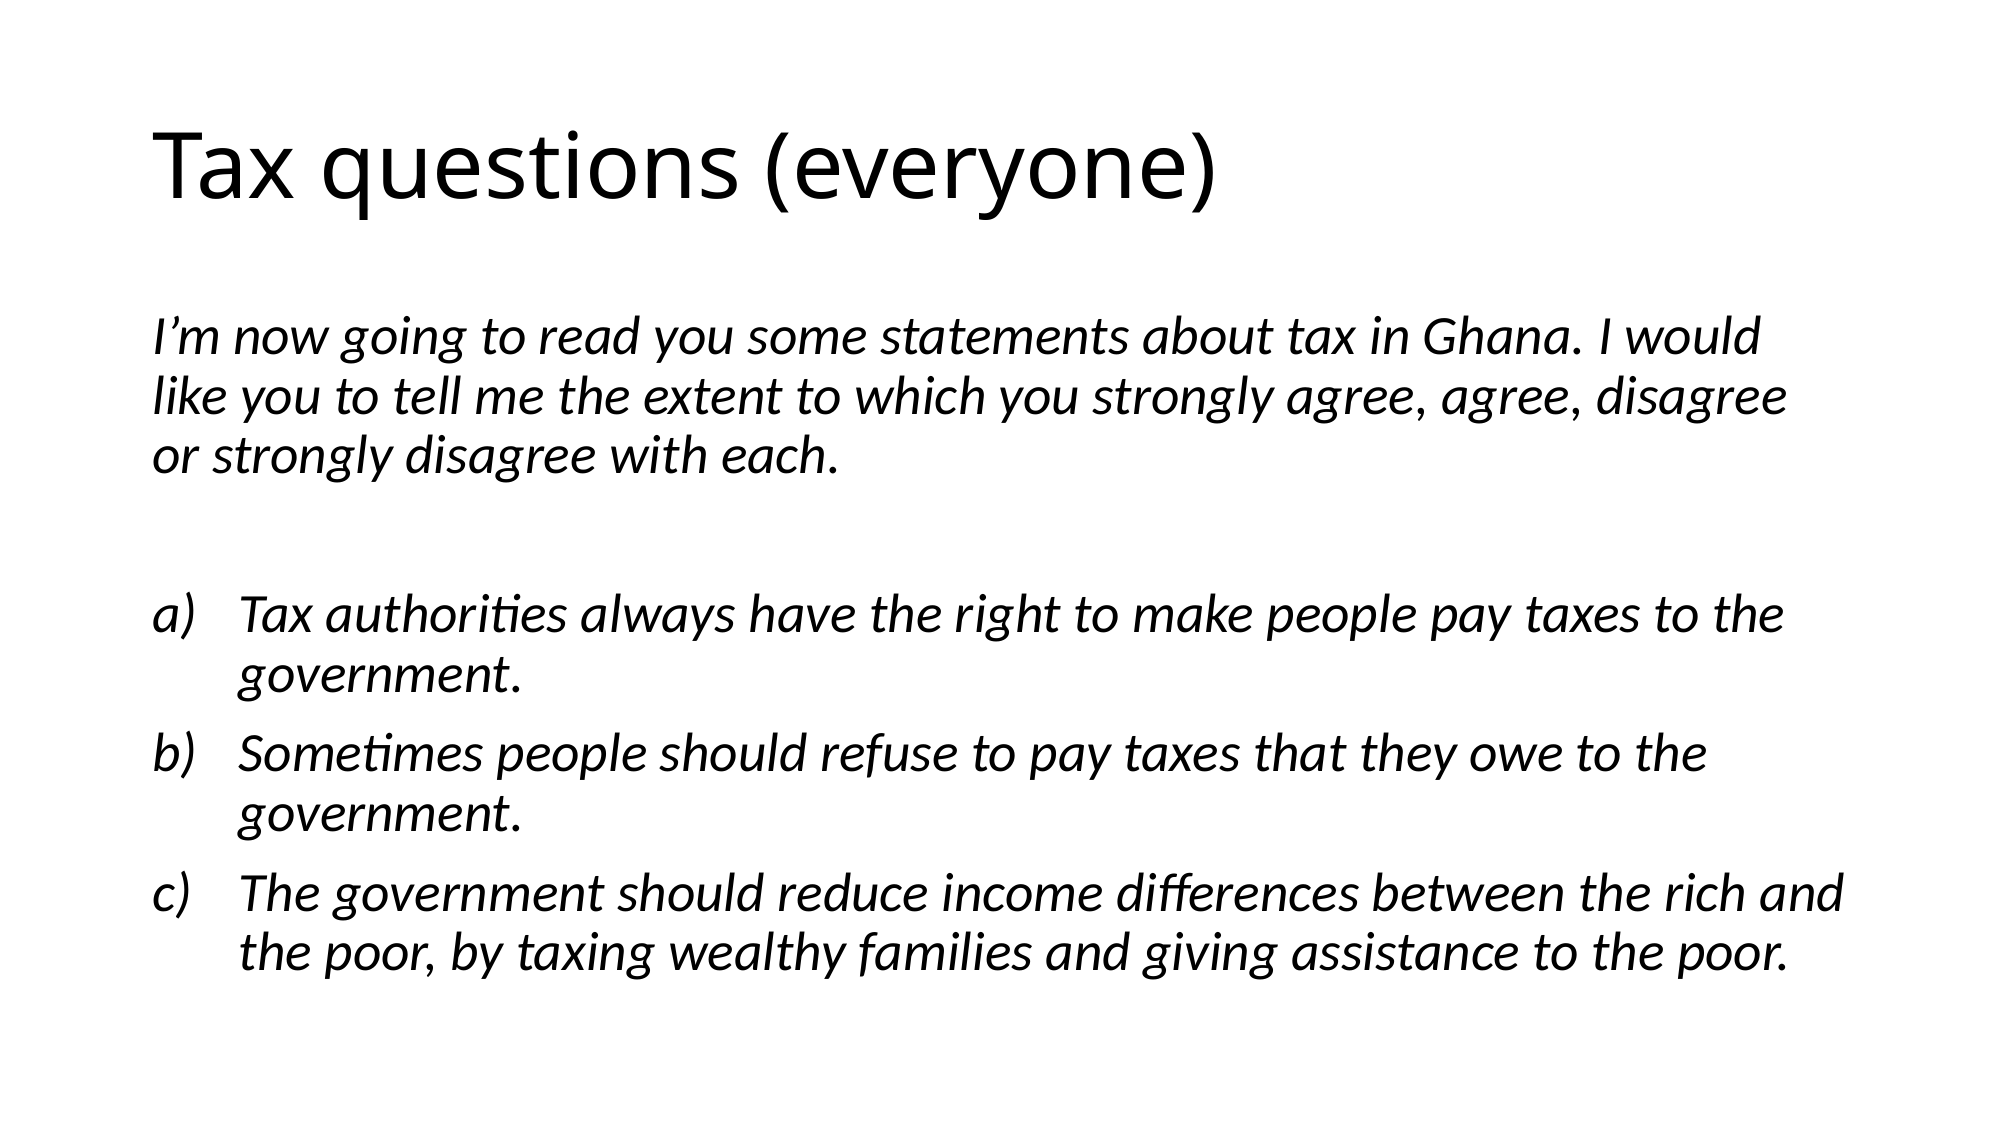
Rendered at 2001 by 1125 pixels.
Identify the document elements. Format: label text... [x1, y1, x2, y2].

title Tax questions (everyone) [137, 59, 1863, 278]
list I’m now going to read you some statements about tax in Ghana. I would like you to tell me the extent to which you strongly agree, agree, disagree or strongly disagree with each. Tax authorities always have the right to make people pay taxes to the government. Sometimes people should refuse to pay taxes that they owe to the government. The government should reduce income differences between the rich and the poor, by taxing wealthy families and giving assistance to the poor. [137, 299, 1863, 1014]
